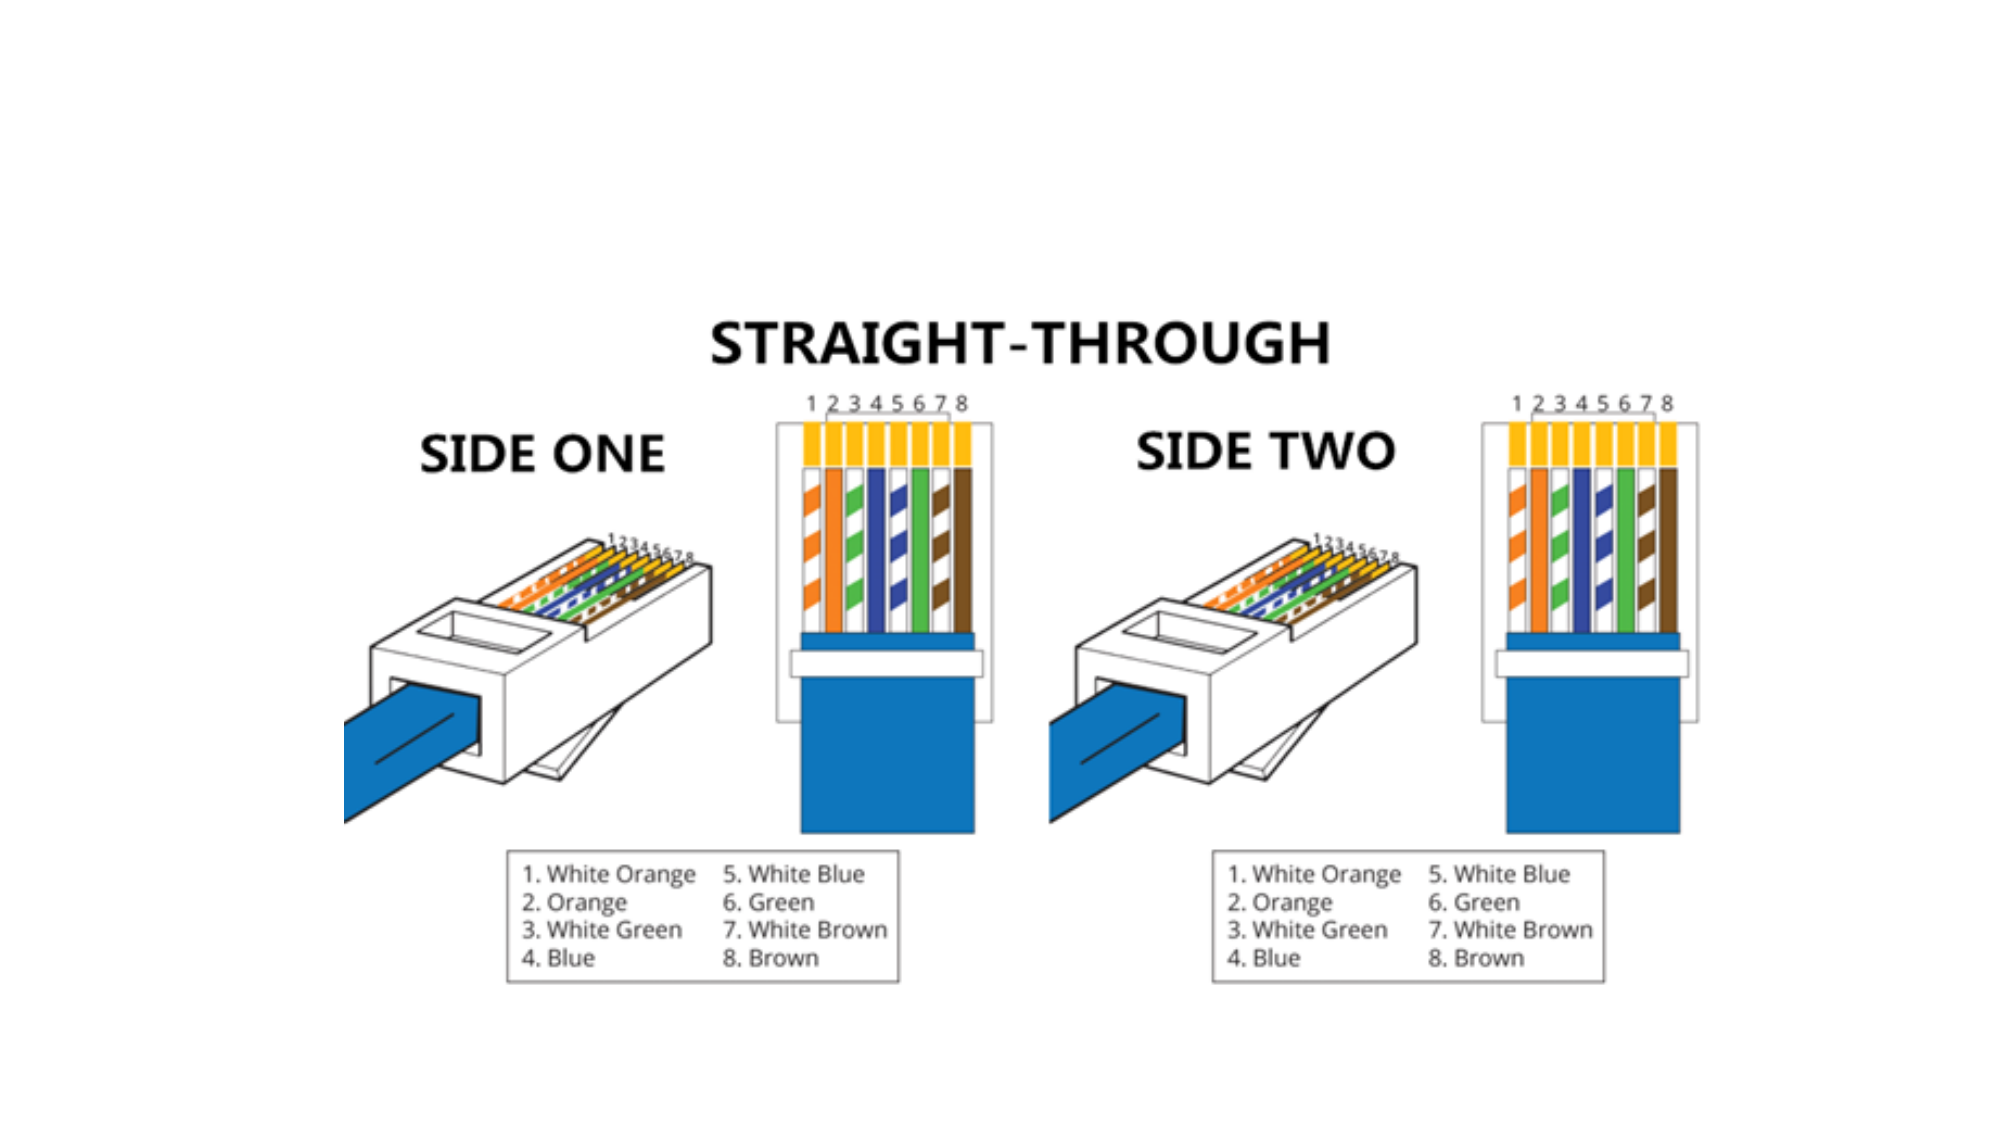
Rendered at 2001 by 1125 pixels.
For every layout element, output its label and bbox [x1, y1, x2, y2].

list [344, 292, 1755, 998]
